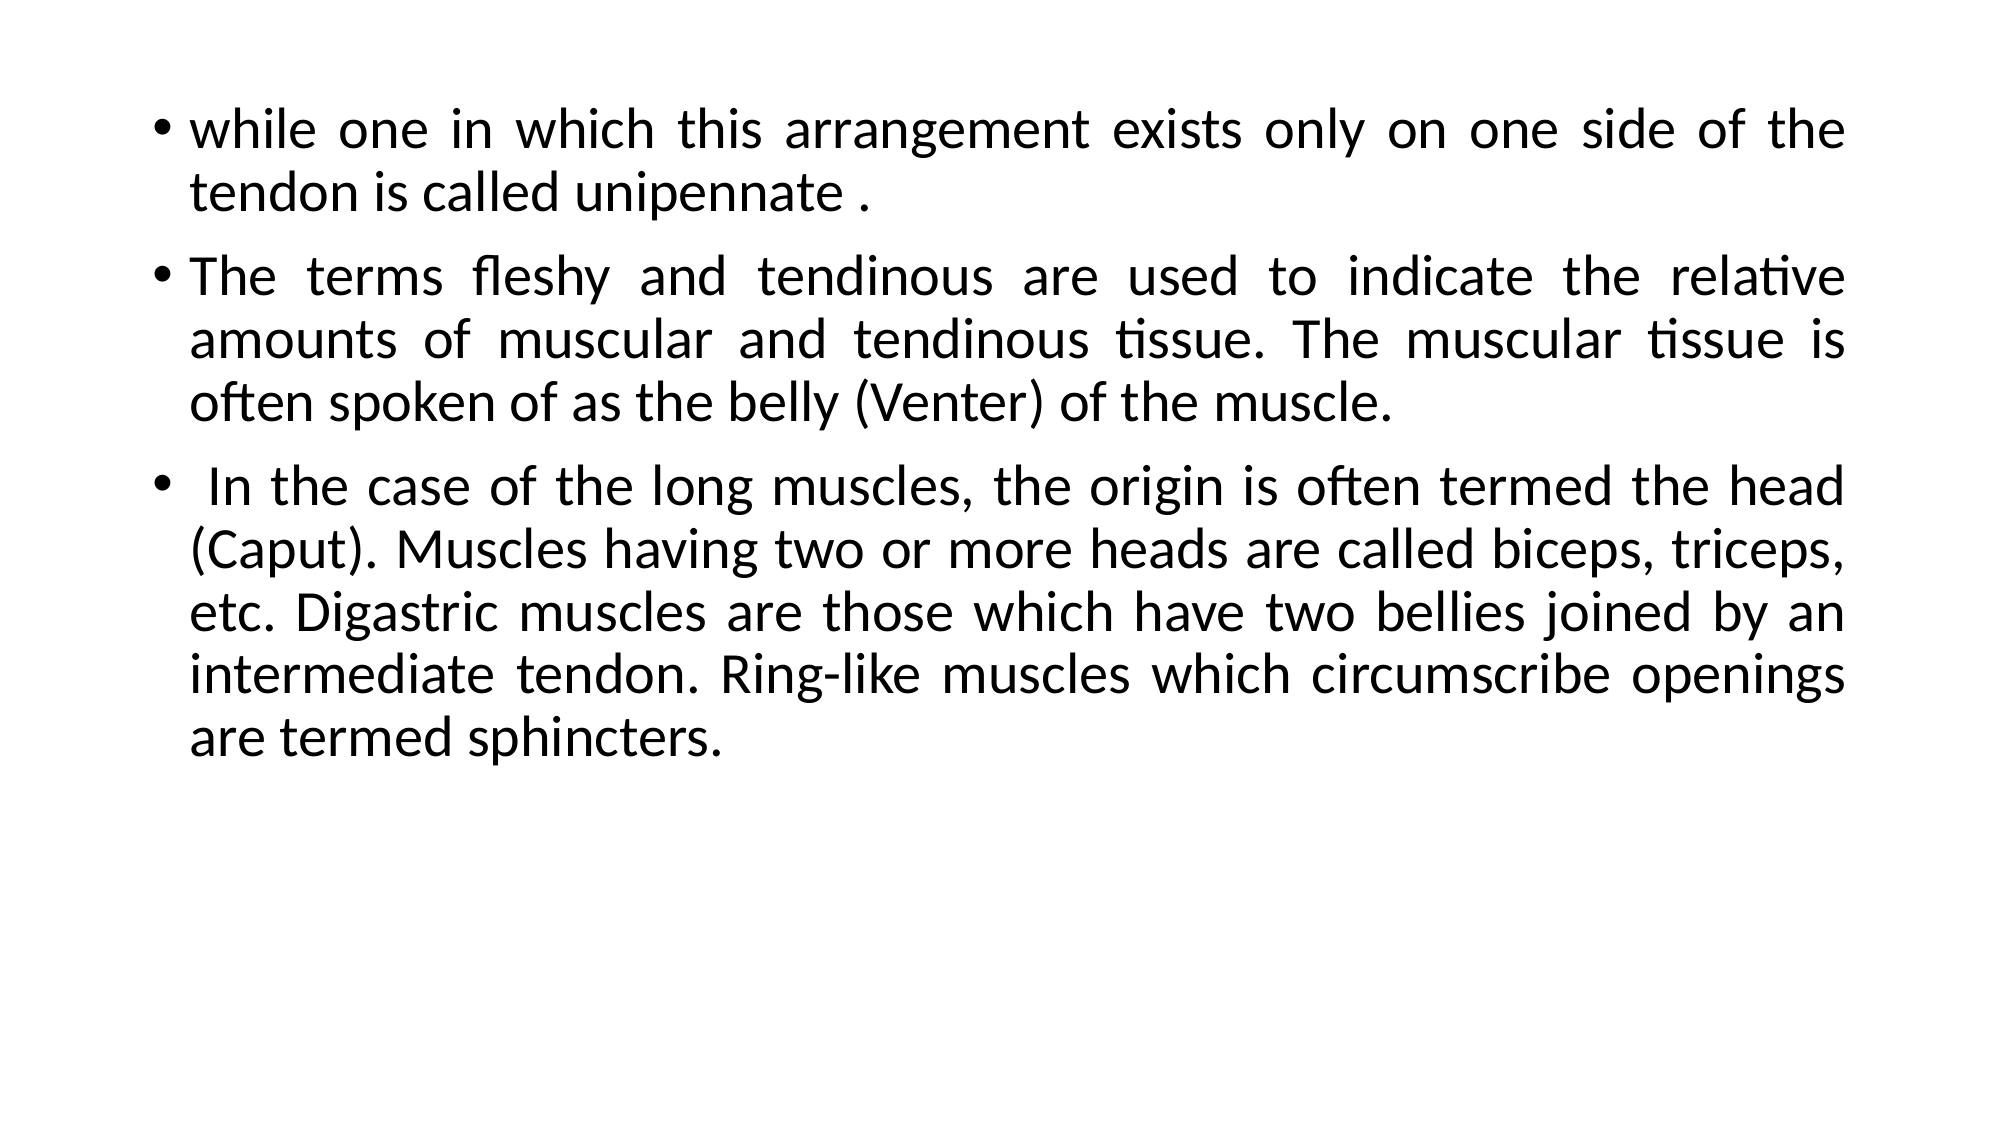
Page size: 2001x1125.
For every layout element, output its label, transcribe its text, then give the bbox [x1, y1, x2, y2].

list while one in which this arrangement exists only on one side of the tendon is called unipennate . The terms fleshy and tendinous are used to indicate the relative amounts of muscular and tendinous tissue. The muscular tissue is often spoken of as the belly (Venter) of the muscle. In the case of the long muscles, the origin is often termed the head (Caput). Muscles having two or more heads are called biceps, triceps, etc. Digastric muscles are those which have two bellies joined by an intermediate tendon. Ring-like muscles which circumscribe openings are termed sphincters. [137, 90, 1863, 1014]
